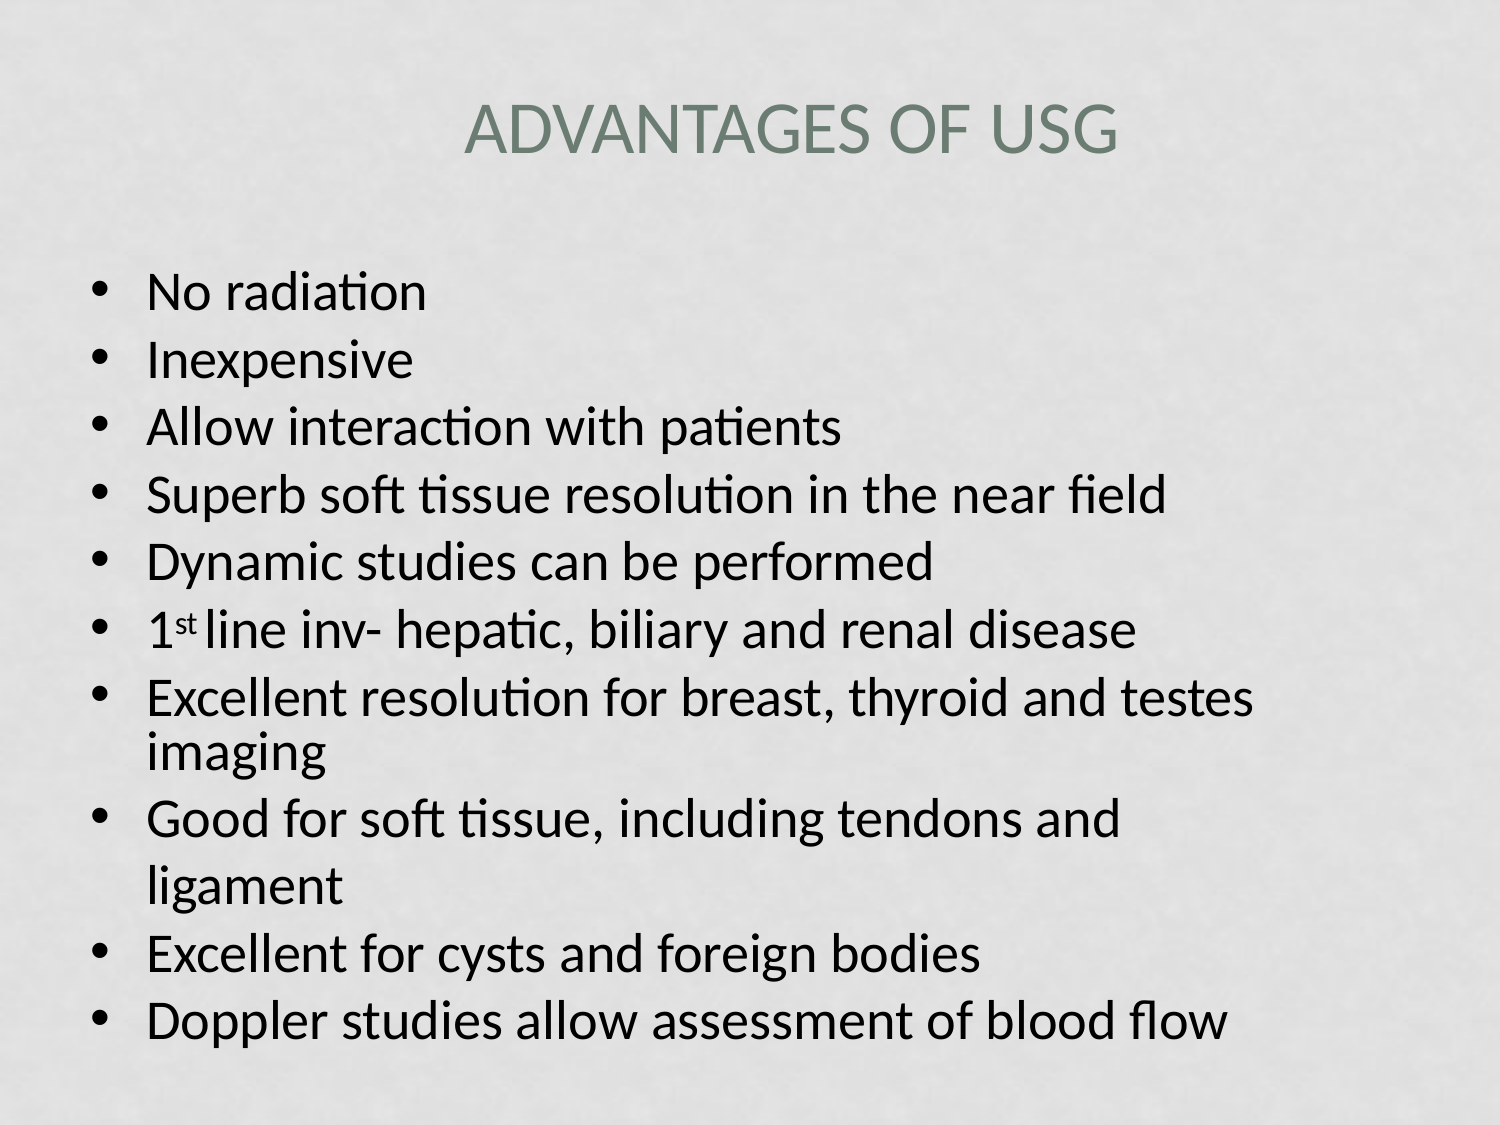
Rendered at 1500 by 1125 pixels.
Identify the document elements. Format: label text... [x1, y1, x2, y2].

title Advantages of USG [394, 27, 1188, 218]
text_box No radiation Inexpensive Allow interaction with patients Superb soft tissue resolution in the near field Dynamic studies can be performed 1st line inv- hepatic, biliary and renal disease Excellent resolution for breast, thyroid and testes imaging Good for soft tissue, including tendons and ligament Excellent for cysts and foreign bodies Doppler studies allow assessment of blood flow [85, 252, 1343, 1051]
